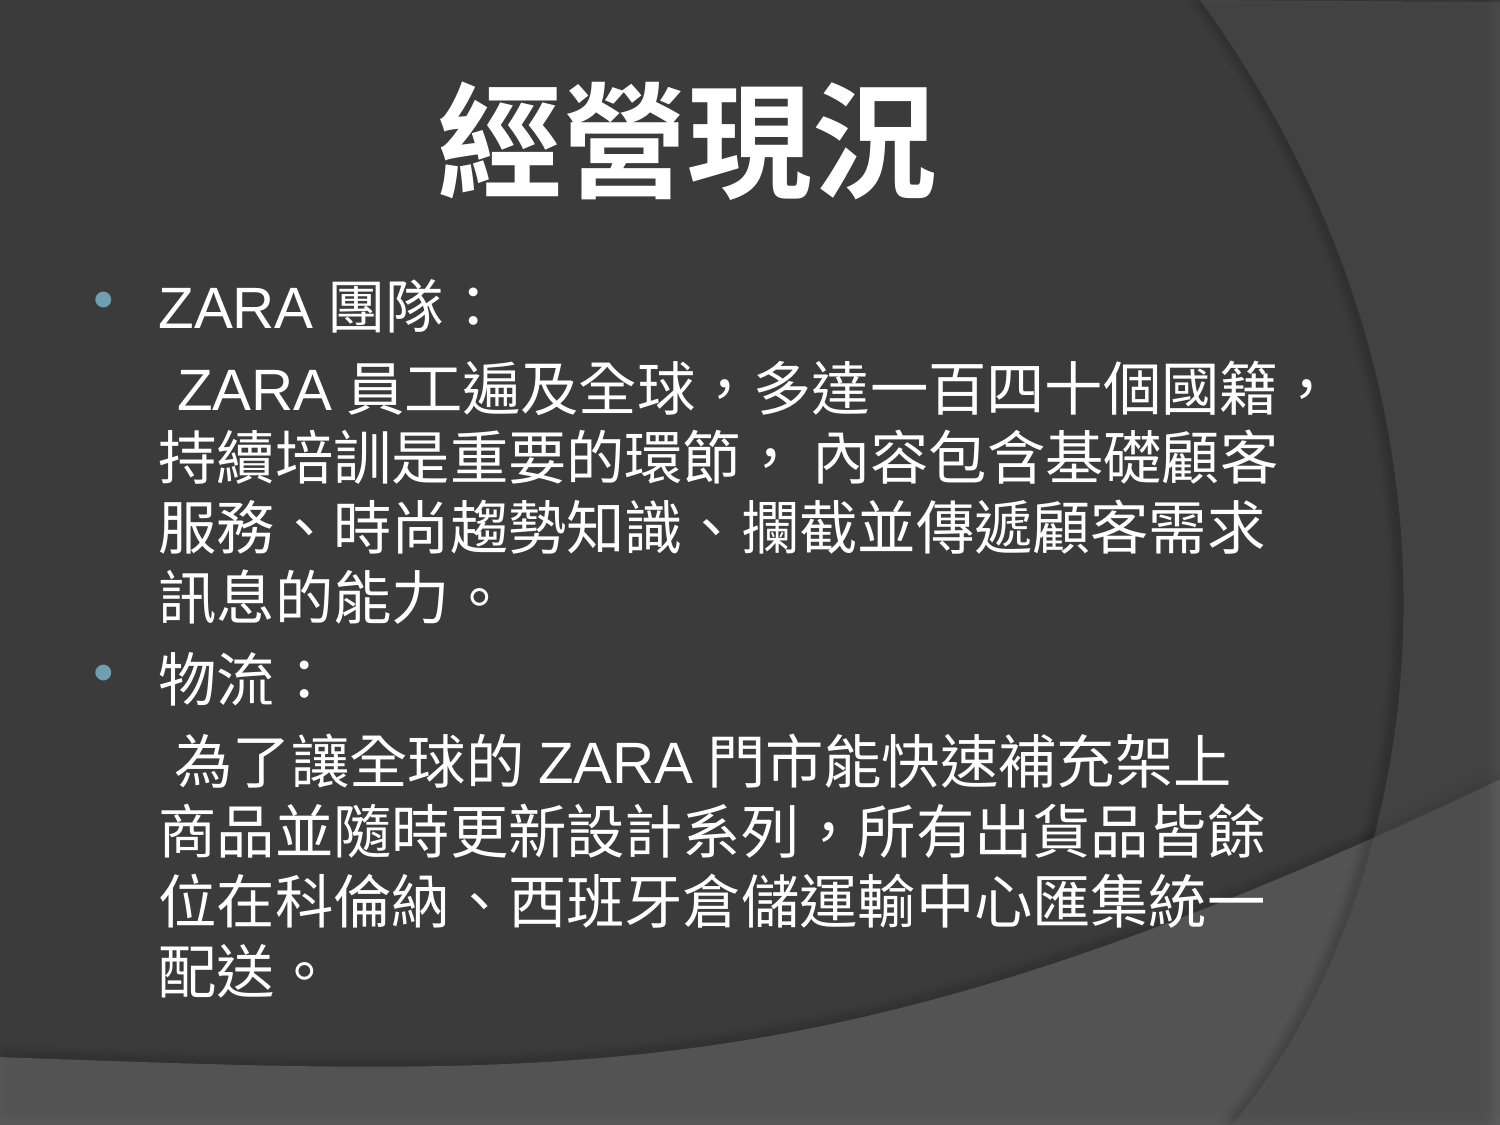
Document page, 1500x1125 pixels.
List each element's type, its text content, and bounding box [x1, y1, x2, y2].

list ZARA團隊： ZARA員工遍及全球，多達一百四十個國籍，持續培訓是重要的環節， 內容包含基礎顧客服務、時尚趨勢知識、攔截並傳遞顧客需求訊息的能力。 物流： 為了讓全球的ZARA門市能快速補充架上商品並隨時更新設計系列，所有出貨品皆餘位在科倫納、西班牙倉儲運輸中心匯集統一配送。 [75, 262, 1300, 1005]
title 經營現況 [75, 45, 1300, 233]
